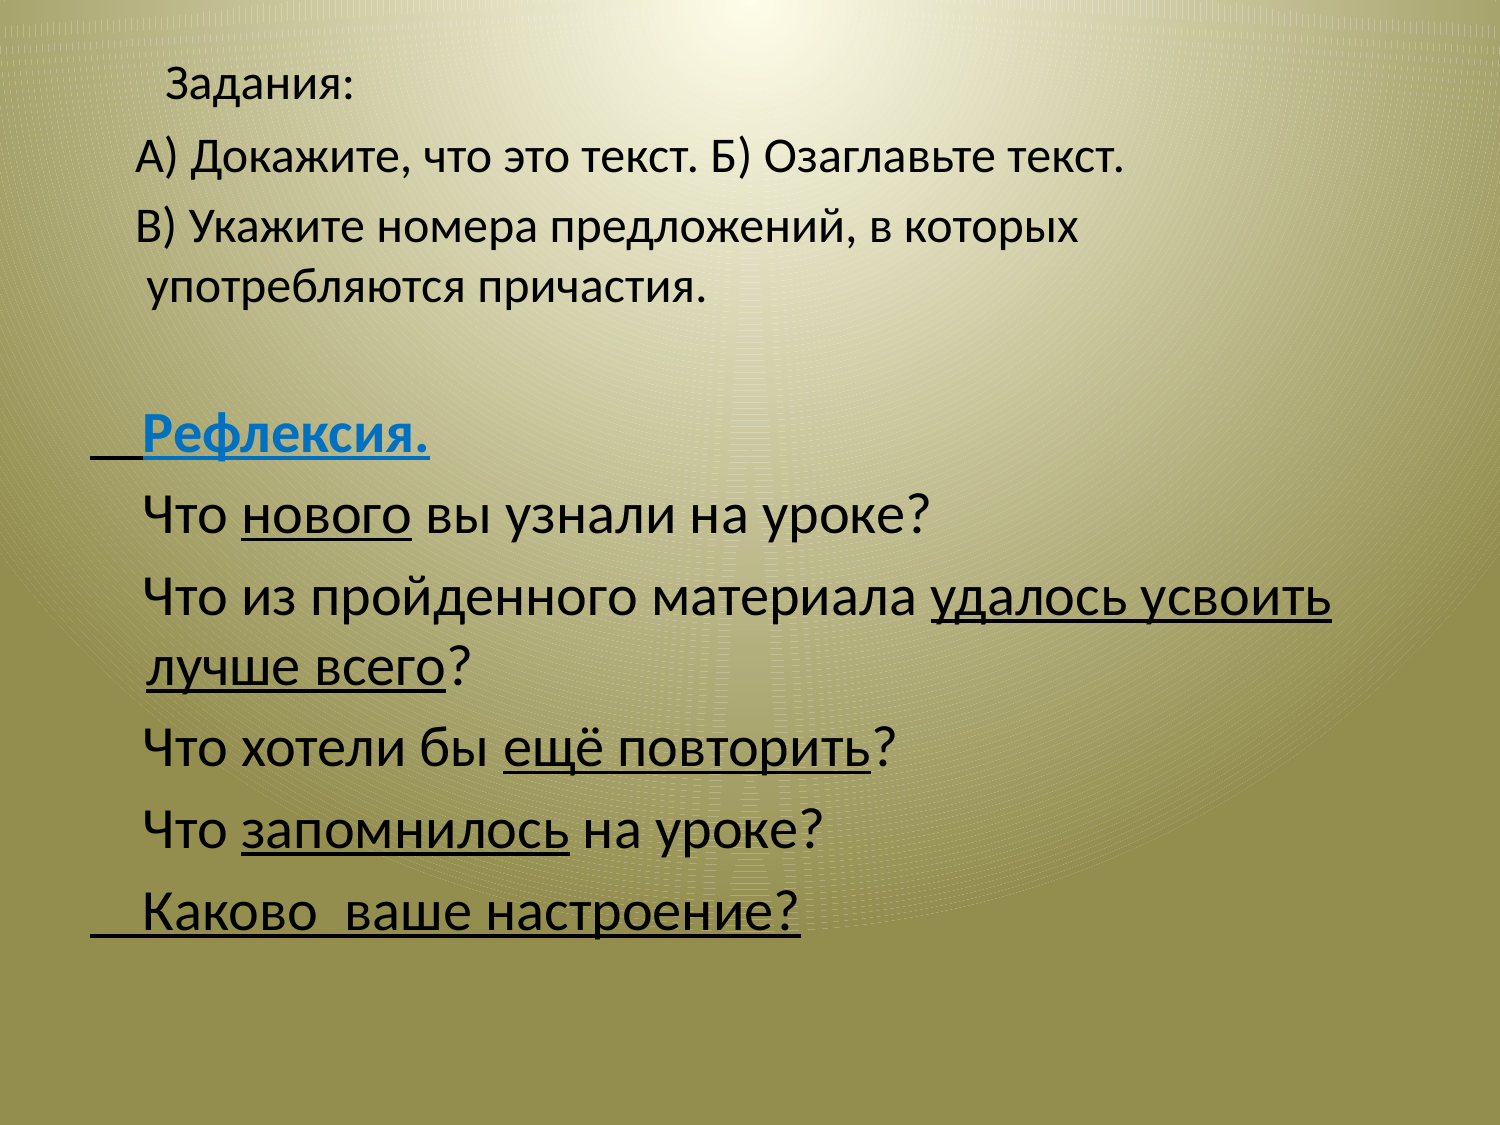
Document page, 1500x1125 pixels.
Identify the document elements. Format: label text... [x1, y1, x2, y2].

list Задания: А) Докажите, что это текст. Б) Озаглавьте текст. В) Укажите номера предложений, в которых употребляются причастия. Рефлексия. Что нового вы узнали на уроке? Что из пройденного материала удалось усвоить лучше всего? Что хотели бы ещё повторить? Что запомнилось на уроке? Каково ваше настроение? [75, 24, 1425, 1088]
